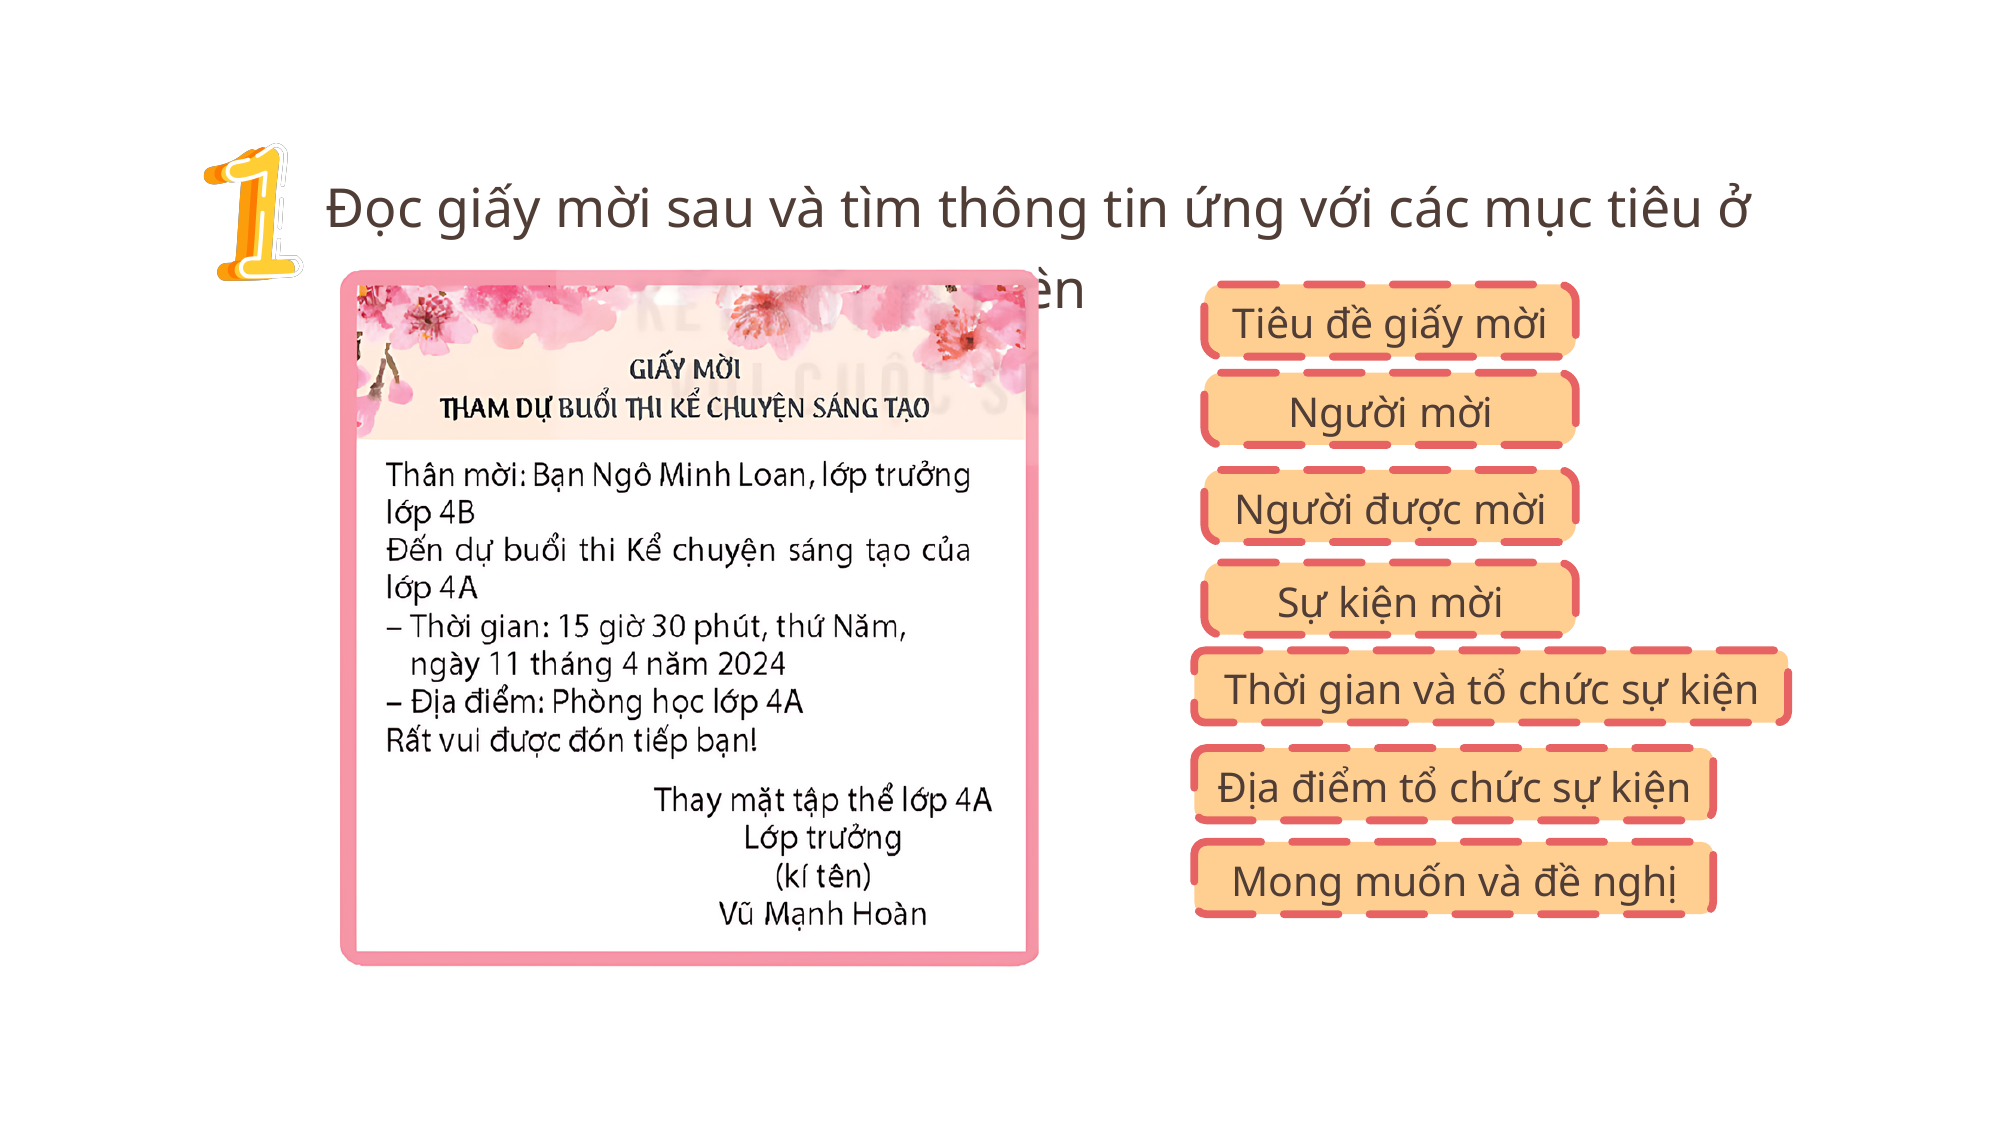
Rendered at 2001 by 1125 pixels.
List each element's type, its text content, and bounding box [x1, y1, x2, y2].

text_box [1194, 748, 1714, 821]
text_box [1194, 841, 1714, 915]
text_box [1204, 372, 1576, 445]
text_box [203, 143, 304, 281]
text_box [1204, 562, 1576, 635]
text_box Đọc giấy mời sau và tìm thông tin ứng với các mục tiêu ở bên [290, 157, 1788, 320]
text_box [334, 259, 1039, 980]
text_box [1204, 469, 1576, 543]
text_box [1194, 650, 1789, 723]
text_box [1204, 284, 1576, 357]
